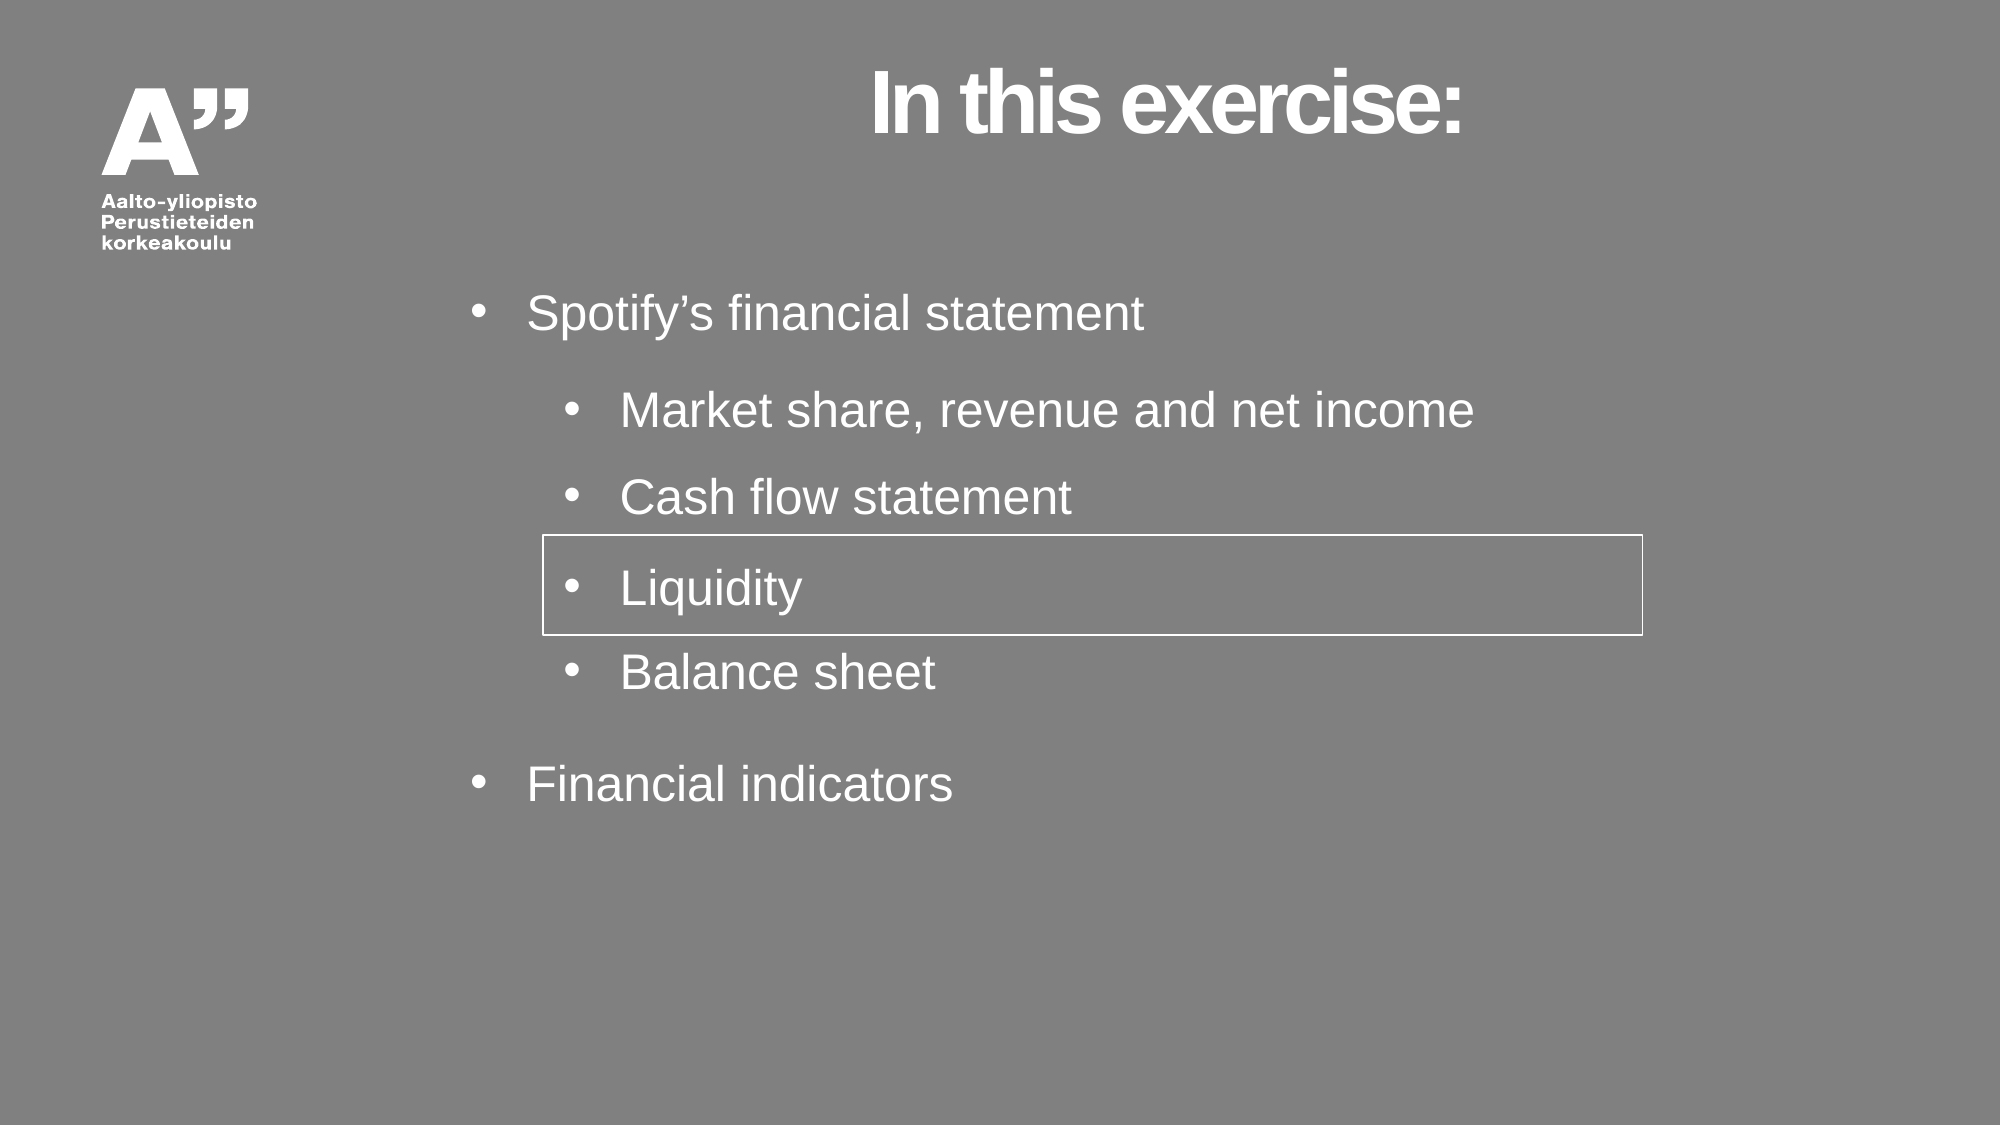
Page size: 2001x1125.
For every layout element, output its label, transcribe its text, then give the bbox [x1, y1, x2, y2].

text_box Market share, revenue and net income [543, 357, 1643, 444]
text_box Cash flow statement [543, 444, 1643, 535]
text_box Balance sheet [543, 619, 1643, 720]
text_box Spotify’s financial statement [450, 260, 1550, 361]
text_box Liquidity [543, 535, 1643, 619]
title In this exercise: [361, 64, 1978, 213]
text_box Financial indicators [450, 731, 1550, 832]
